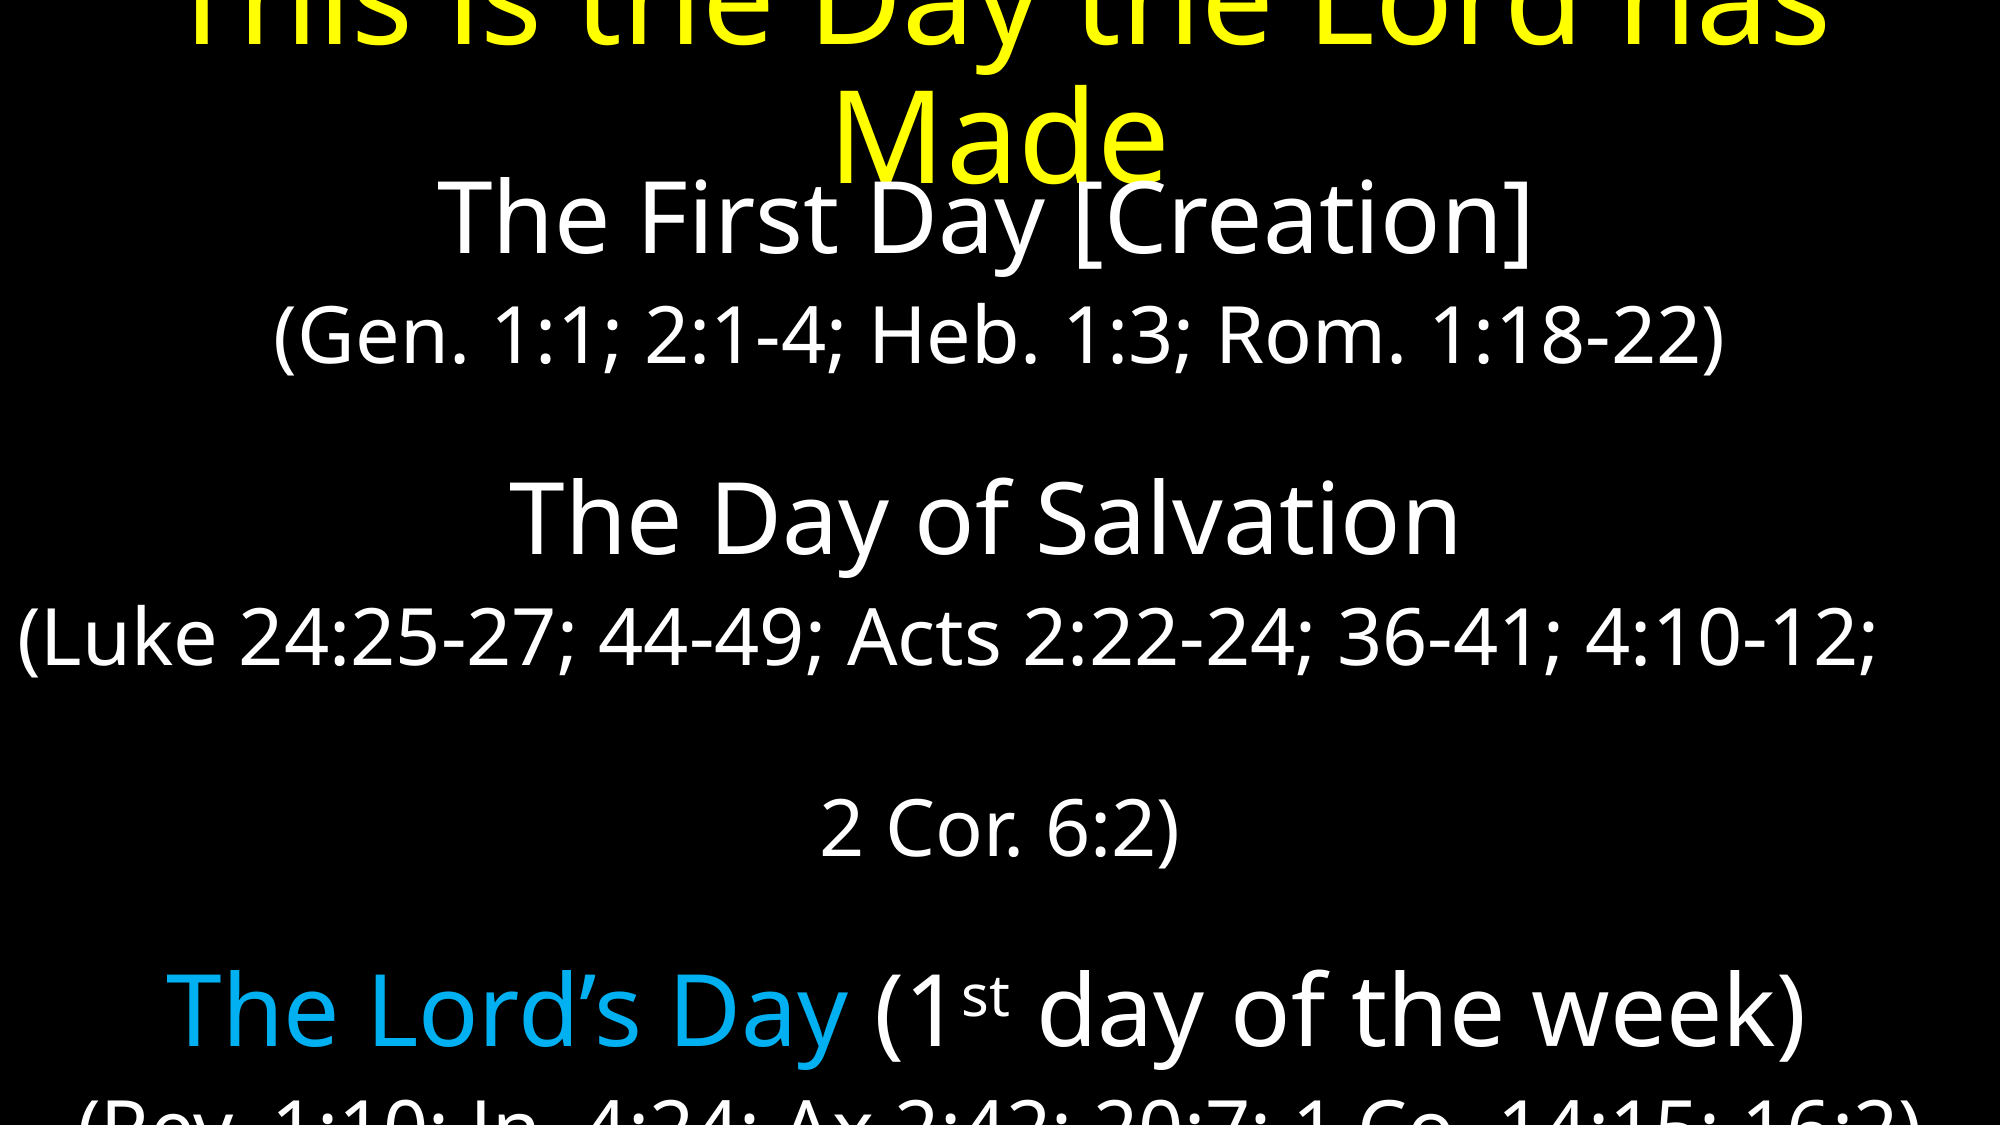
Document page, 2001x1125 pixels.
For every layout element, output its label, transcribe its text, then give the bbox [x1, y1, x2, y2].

title This is the Day the Lord has Made [0, 0, 2000, 145]
list The First Day [Creation] (Gen. 1:1; 2:1-4; Heb. 1:3; Rom. 1:18-22) The Day of Salvation (Luke 24:25-27; 44-49; Acts 2:22-24; 36-41; 4:10-12; 2 Cor. 6:2) The Lord’s Day (1st day of the week) (Rev. 1:10; Jn. 4:24; Ax 2:42; 20:7; 1 Co. 14:15; 16:2) [0, 159, 2000, 1125]
